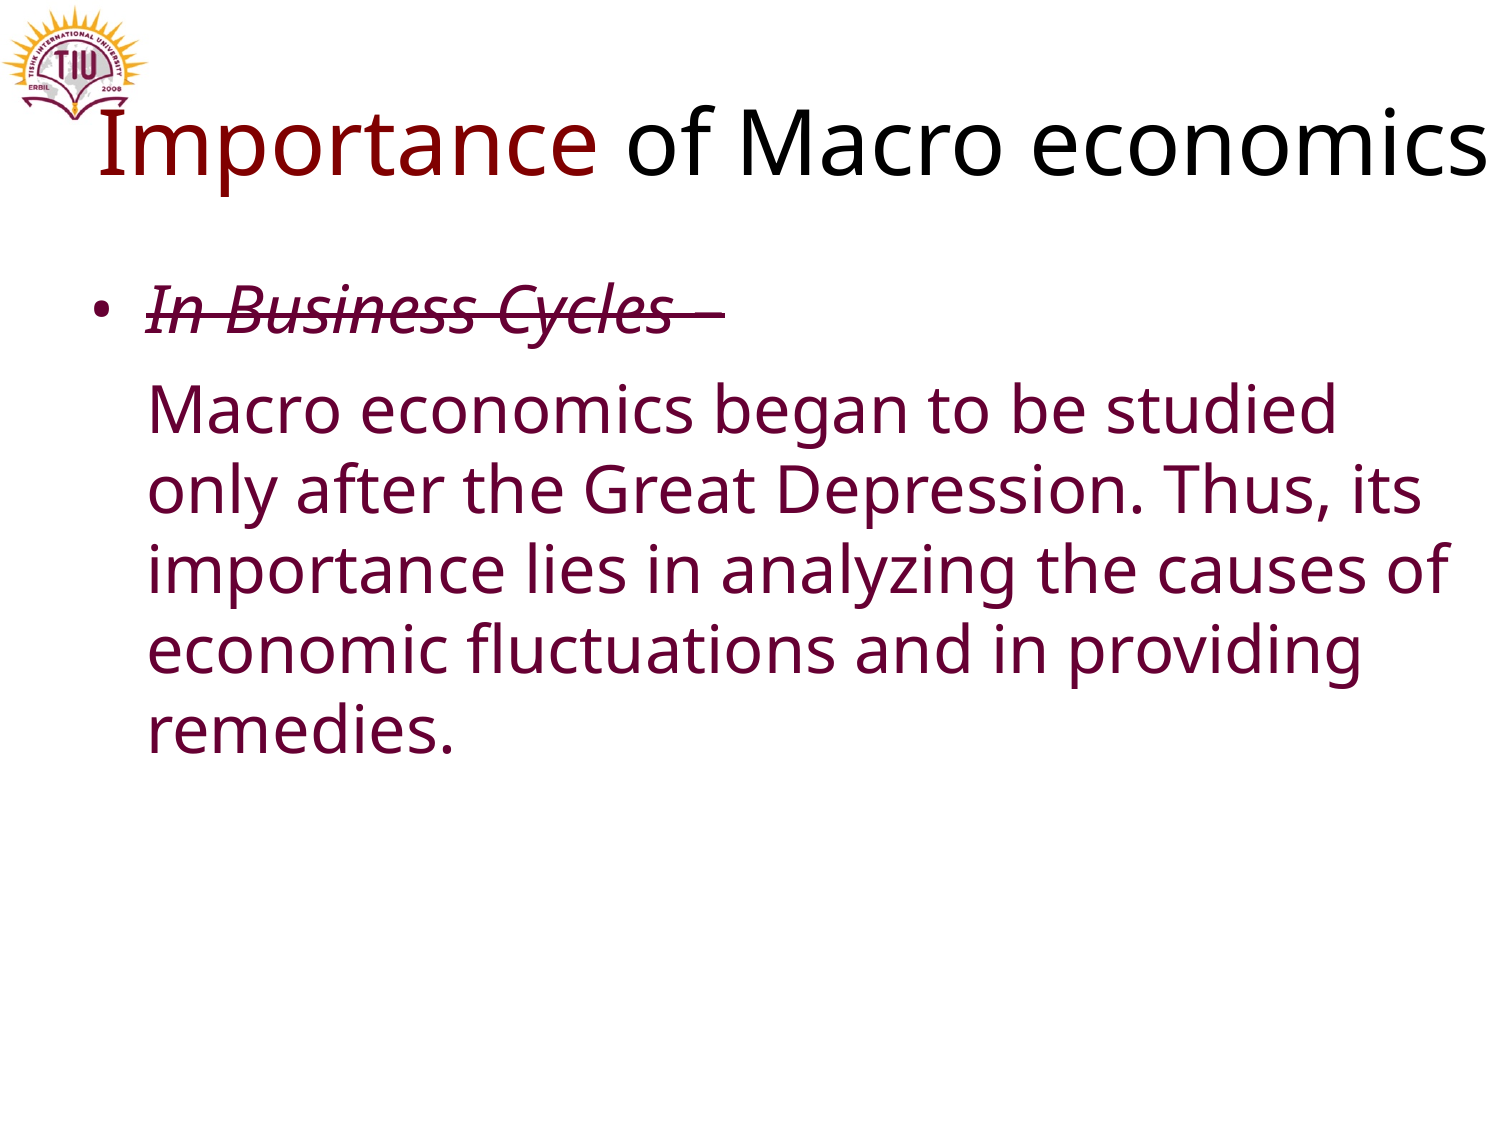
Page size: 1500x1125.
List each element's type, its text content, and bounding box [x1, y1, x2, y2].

text_box • In Business Cycles – [89, 277, 867, 347]
text_box Importance of Macro economics [97, 98, 1500, 195]
text_box Macro economics began to be studied only after the Great Depression. Thus, its importance lies in analyzing the causes of economic fluctuations and in providing remedies. [145, 377, 1500, 767]
picture [0, 0, 152, 126]
